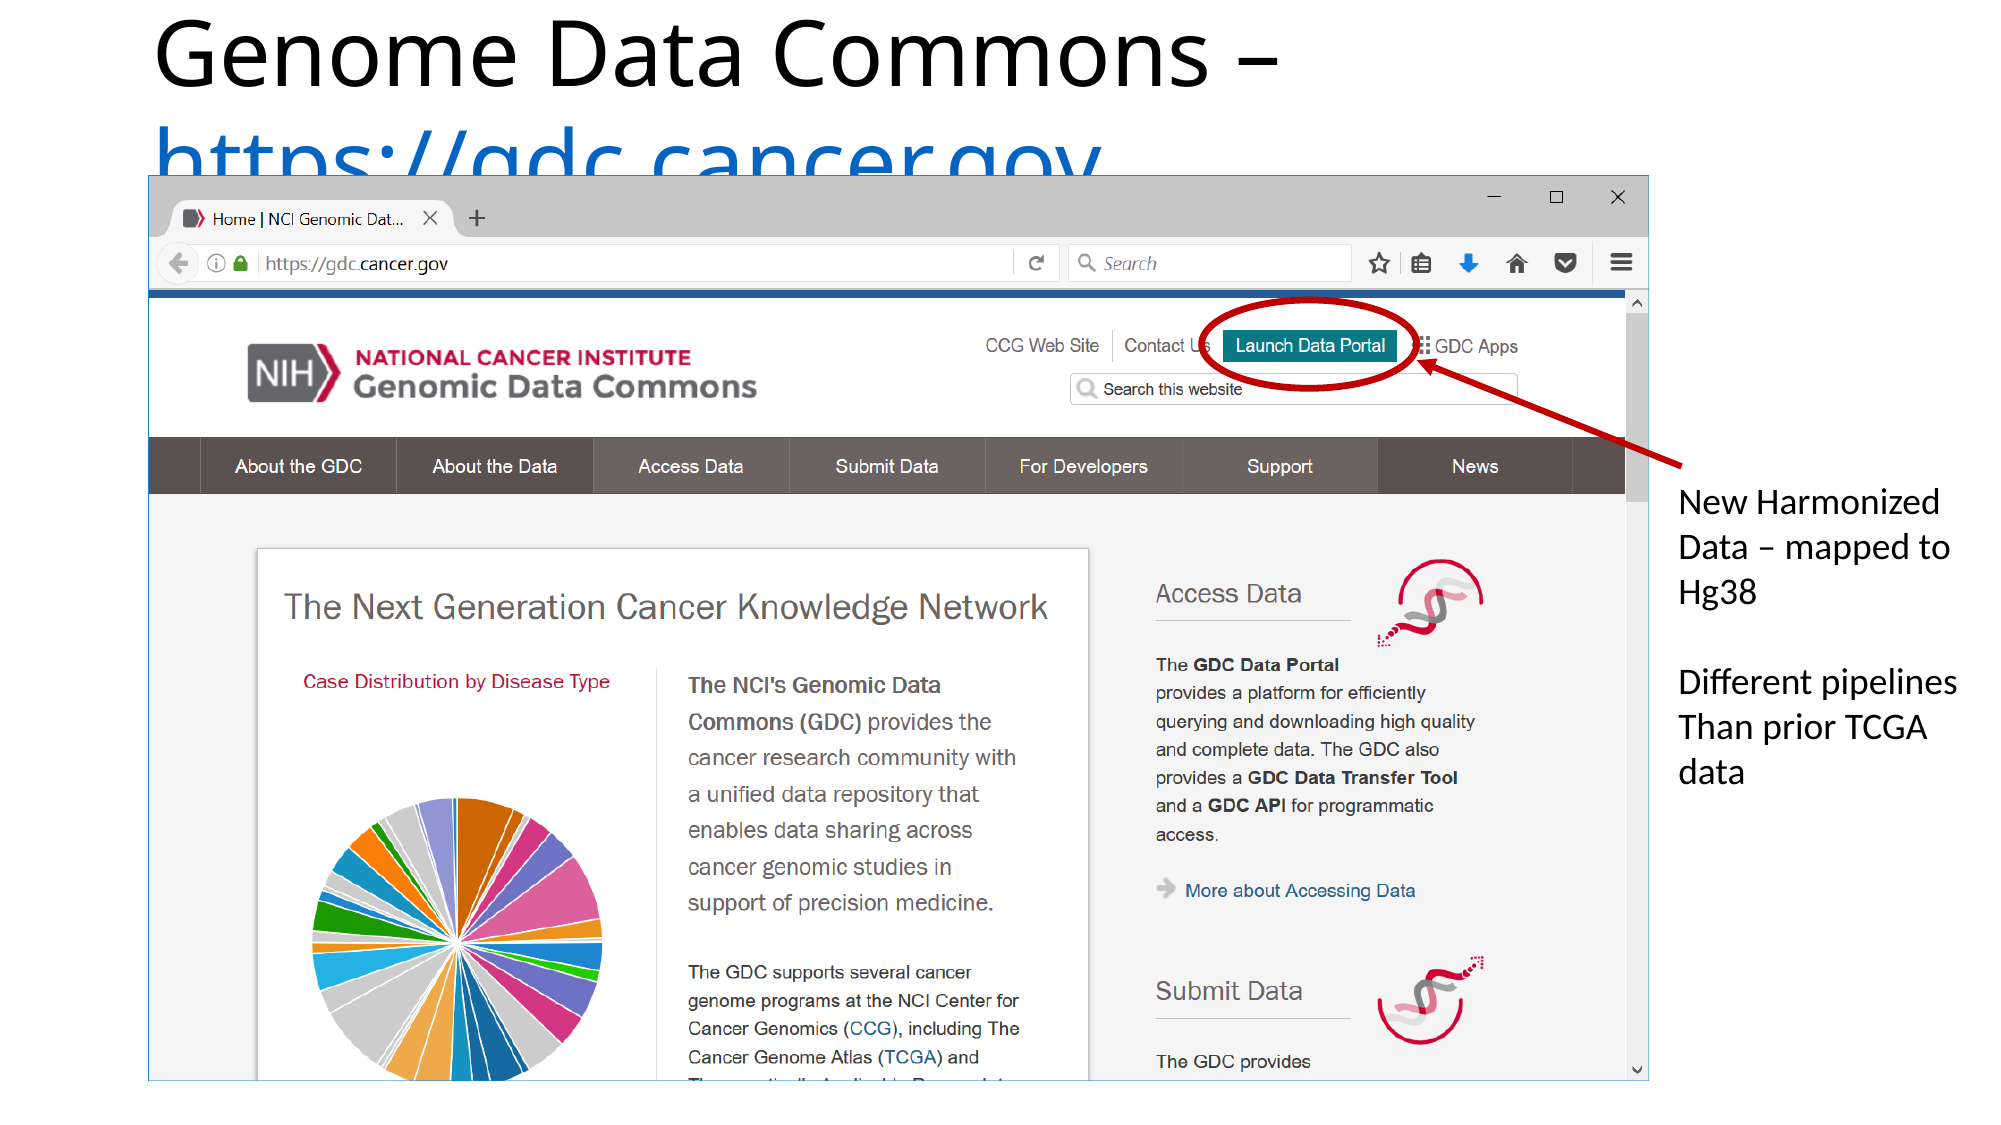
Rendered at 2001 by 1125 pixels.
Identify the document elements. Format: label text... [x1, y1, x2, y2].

text_box New Harmonized Data – mapped to Hg38 Different pipelines Than prior TCGA data [1663, 469, 1975, 800]
picture [148, 175, 1649, 1081]
title Genome Data Commons – https://gdc.cancer.gov [137, 4, 2000, 222]
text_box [1416, 360, 1682, 467]
